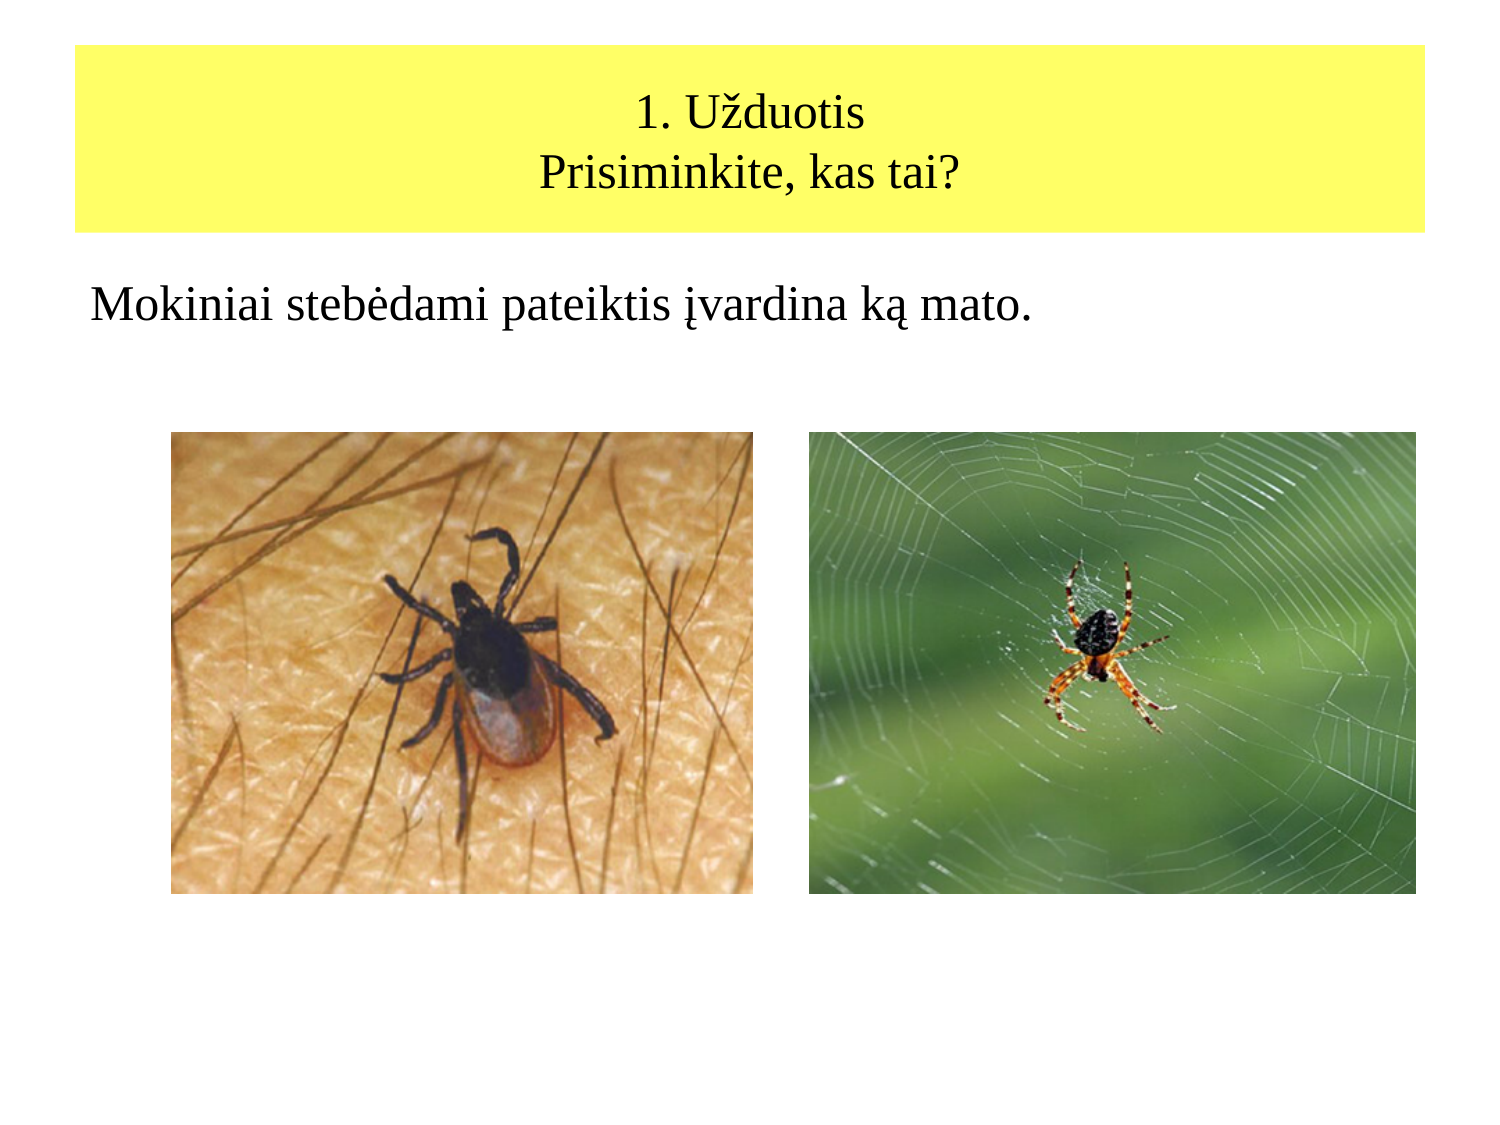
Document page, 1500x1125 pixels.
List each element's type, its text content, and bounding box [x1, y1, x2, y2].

picture [808, 432, 1416, 894]
list Mokiniai stebėdami pateiktis įvardina ką mato. [75, 262, 1425, 1005]
picture [170, 432, 753, 894]
title 1. Užduotis Prisiminkite, kas tai? [75, 45, 1425, 233]
